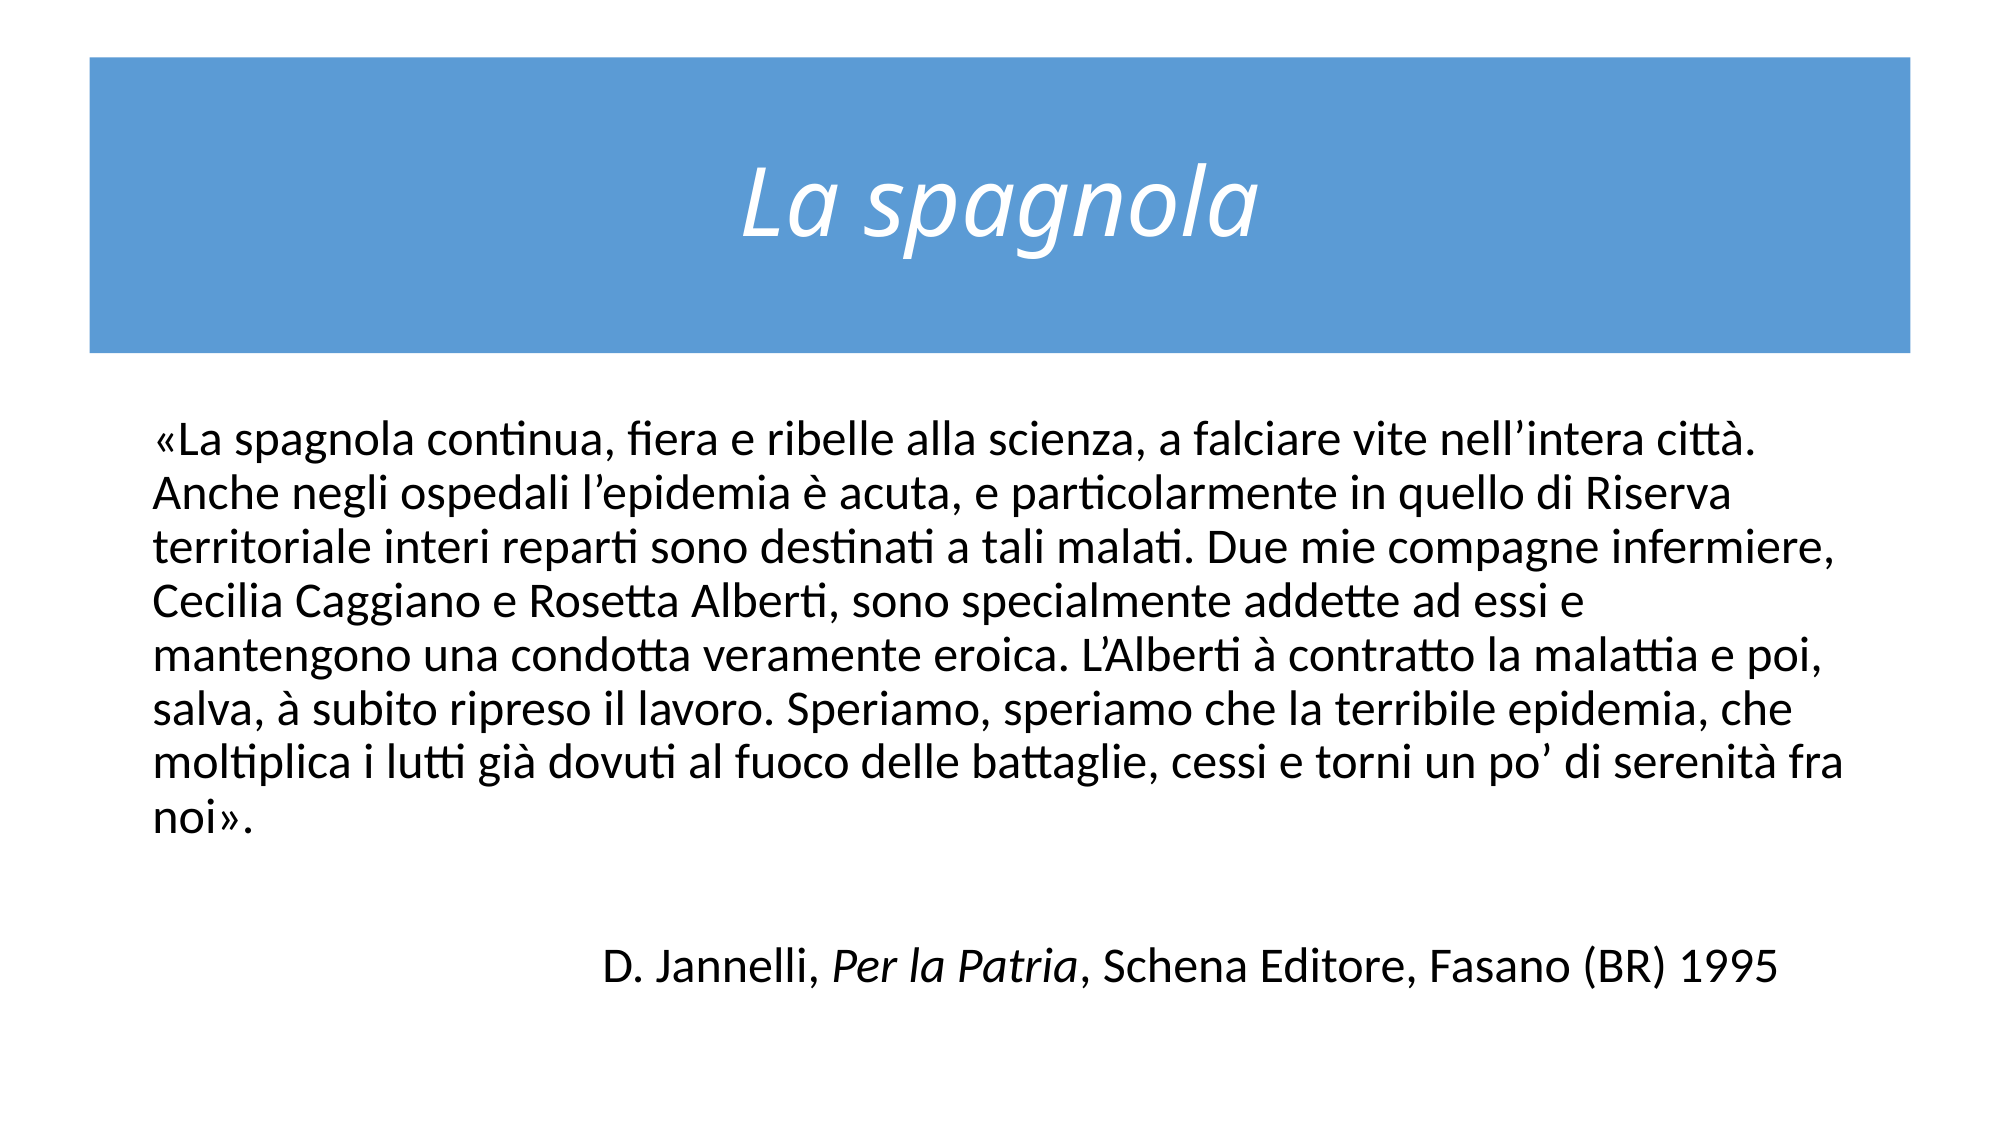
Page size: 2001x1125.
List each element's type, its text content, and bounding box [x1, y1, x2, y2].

text_box [89, 56, 1911, 354]
list «La spagnola continua, fiera e ribelle alla scienza, a falciare vite nell’intera città. Anche negli ospedali l’epidemia è acuta, e particolarmente in quello di Riserva territoriale interi reparti sono destinati a tali malati. Due mie compagne infermiere, Cecilia Caggiano e Rosetta Alberti, sono specialmente addette ad essi e mantengono una condotta veramente eroica. L’Alberti à contratto la malattia e poi, salva, à subito ripreso il lavoro. Speriamo, speriamo che la terribile epidemia, che moltiplica i lutti già dovuti al fuoco delle battaglie, cessi e torni un po’ di serenità fra noi». D. Jannelli, Per la Patria, Schena Editore, Fasano (BR) 1995 [137, 392, 1863, 1014]
title La spagnola [137, 96, 1863, 314]
